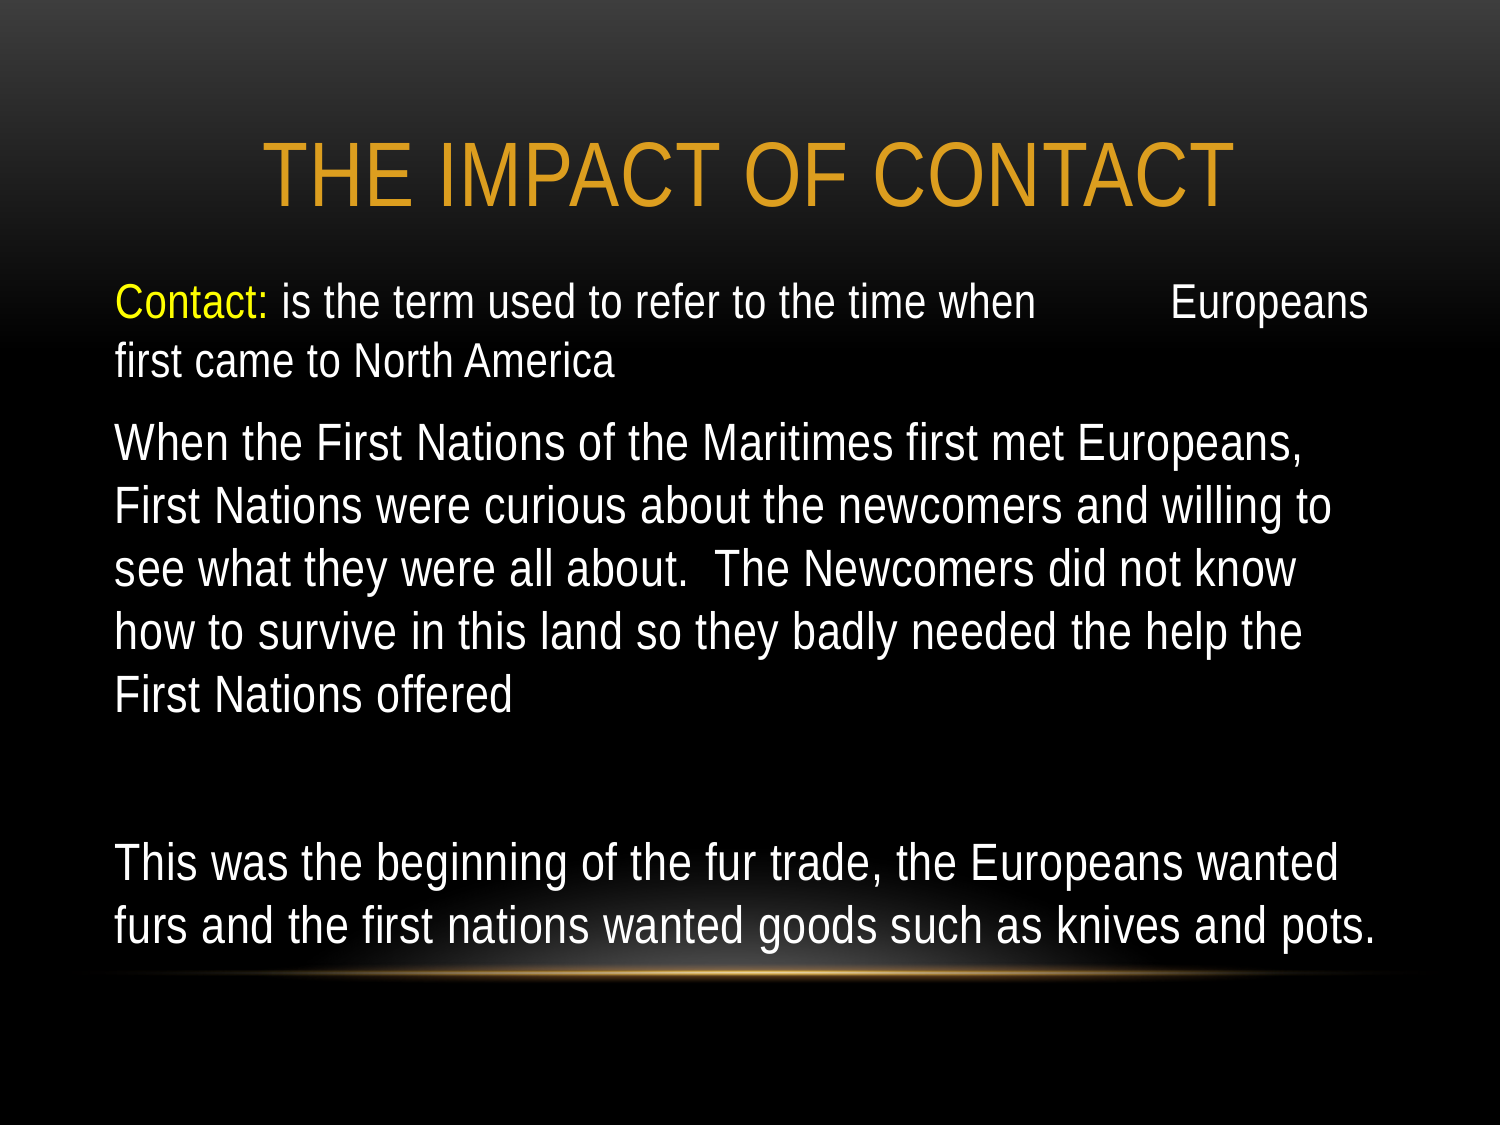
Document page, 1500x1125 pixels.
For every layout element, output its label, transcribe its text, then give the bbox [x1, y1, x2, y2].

list Contact: is the term used to refer to the time when Europeans first came to North America When the First Nations of the Maritimes first met Europeans, First Nations were curious about the newcomers and willing to see what they were all about. The Newcomers did not know how to survive in this land so they badly needed the help the First Nations offered This was the beginning of the fur trade, the Europeans wanted furs and the first nations wanted goods such as knives and pots. [99, 262, 1400, 1024]
picture [0, 0, 1500, 1125]
title The Impact of contact [99, 45, 1400, 233]
